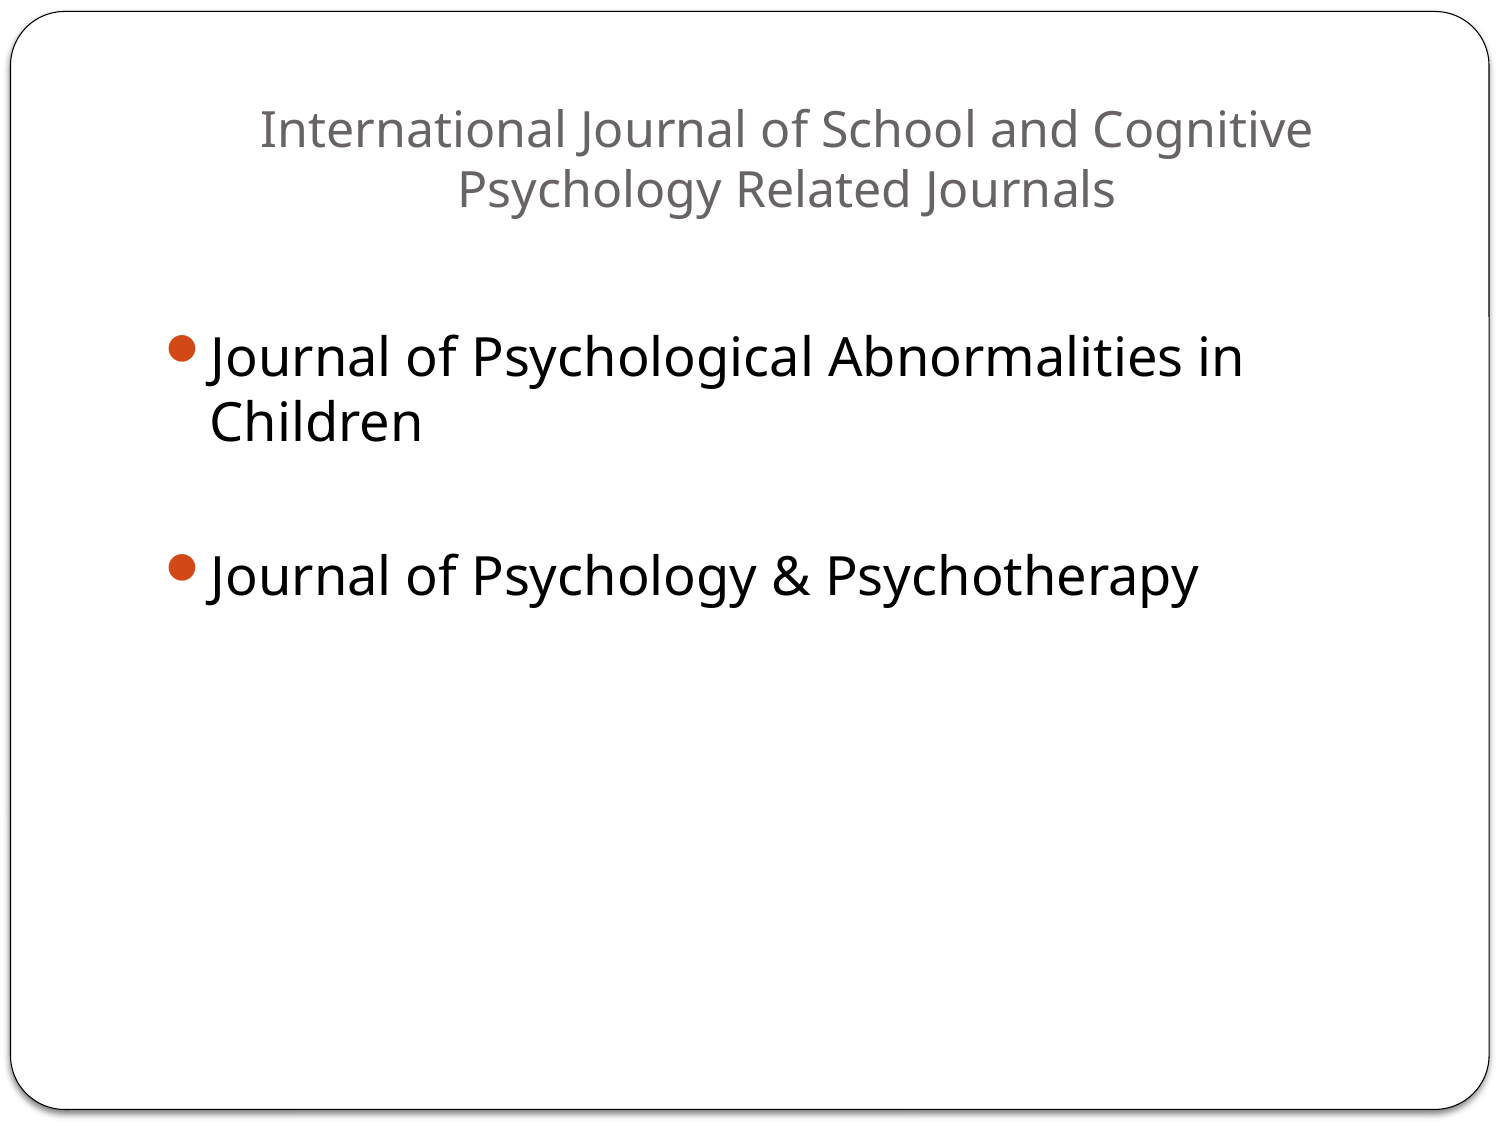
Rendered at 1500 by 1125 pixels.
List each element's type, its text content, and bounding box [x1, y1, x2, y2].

title International Journal of School and Cognitive Psychology Related Journals [150, 45, 1425, 233]
list Journal of Psychological Abnormalities in Children Journal of Psychology & Psychotherapy [150, 237, 1425, 988]
